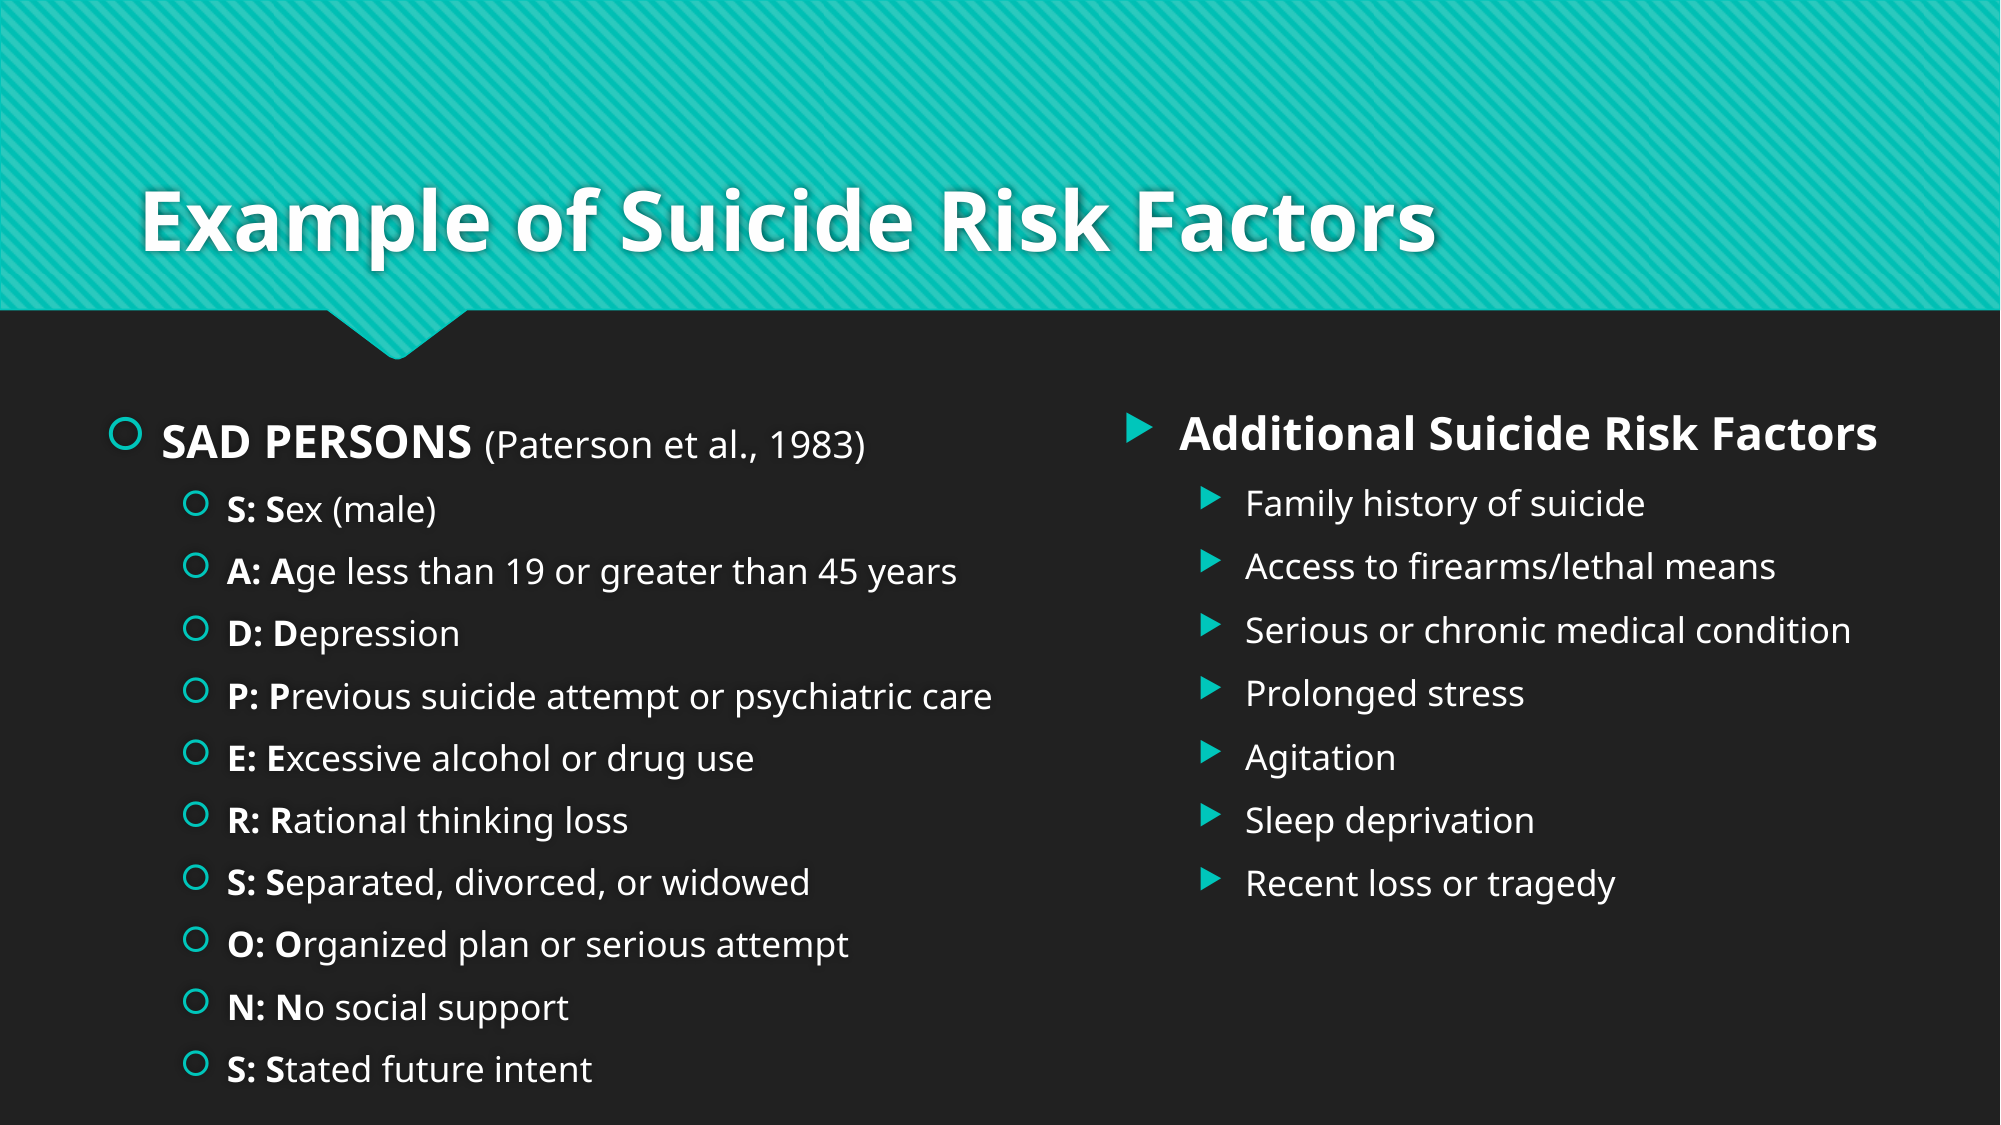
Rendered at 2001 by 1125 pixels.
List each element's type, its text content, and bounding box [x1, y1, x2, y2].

title Example of Suicide Risk Factors [123, 71, 1861, 276]
text_box Additional Suicide Risk Factors Family history of suicide Access to firearms/lethal means Serious or chronic medical condition Prolonged stress Agitation Sleep deprivation Recent loss or tragedy [1108, 397, 1923, 1105]
list SAD PERSONS (Paterson et al., 1983) S: Sex (male) A: Age less than 19 or greater than 45 years D: Depression P: Previous suicide attempt or psychiatric care E: Excessive alcohol or drug use R: Rational thinking loss S: Separated, divorced, or widowed O: Organized plan or serious attempt N: No social support S: Stated future intent [90, 397, 1108, 1105]
